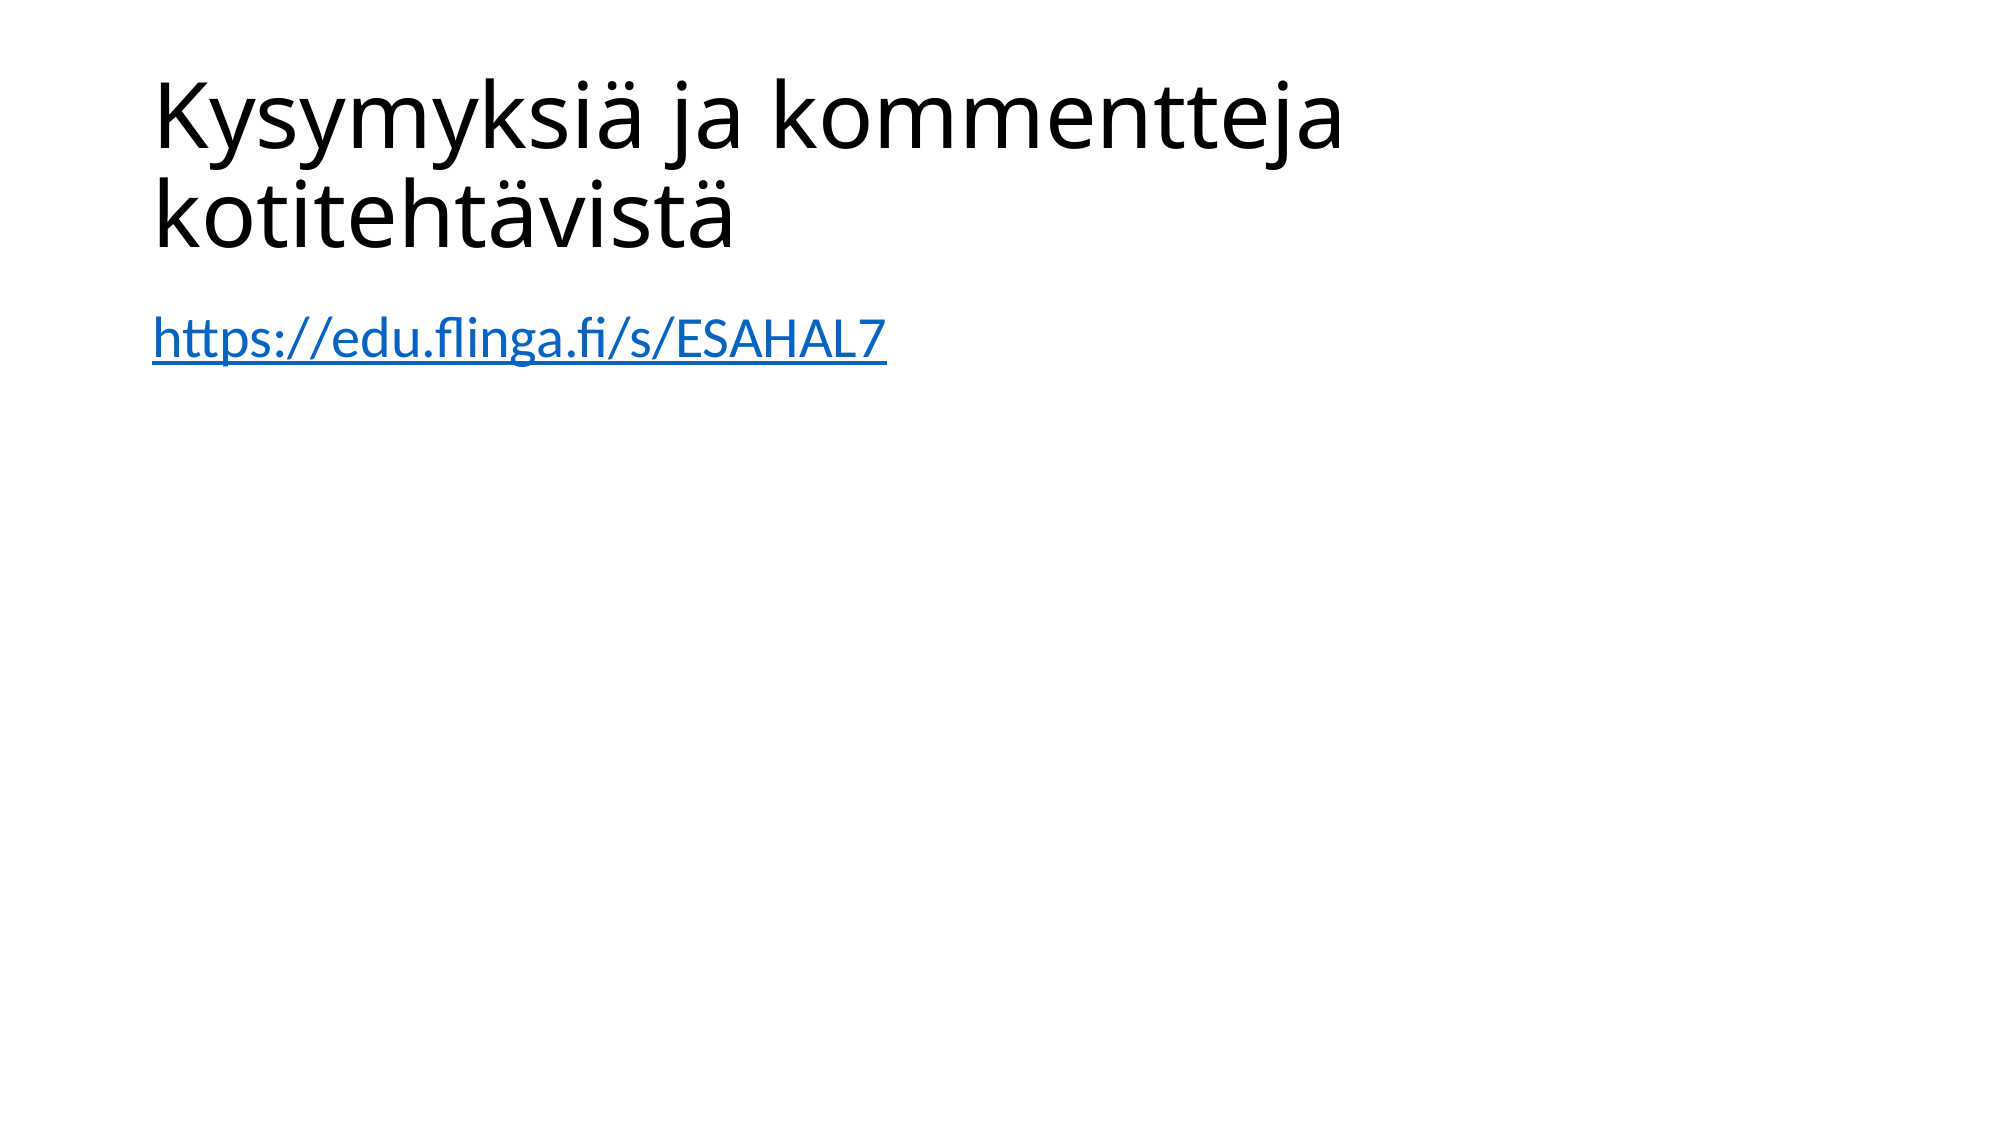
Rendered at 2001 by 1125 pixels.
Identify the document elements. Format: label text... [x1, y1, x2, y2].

list https://edu.flinga.fi/s/ESAHAL7 [137, 299, 1863, 1014]
title Kysymyksiä ja kommentteja kotitehtävistä [137, 59, 1863, 278]
